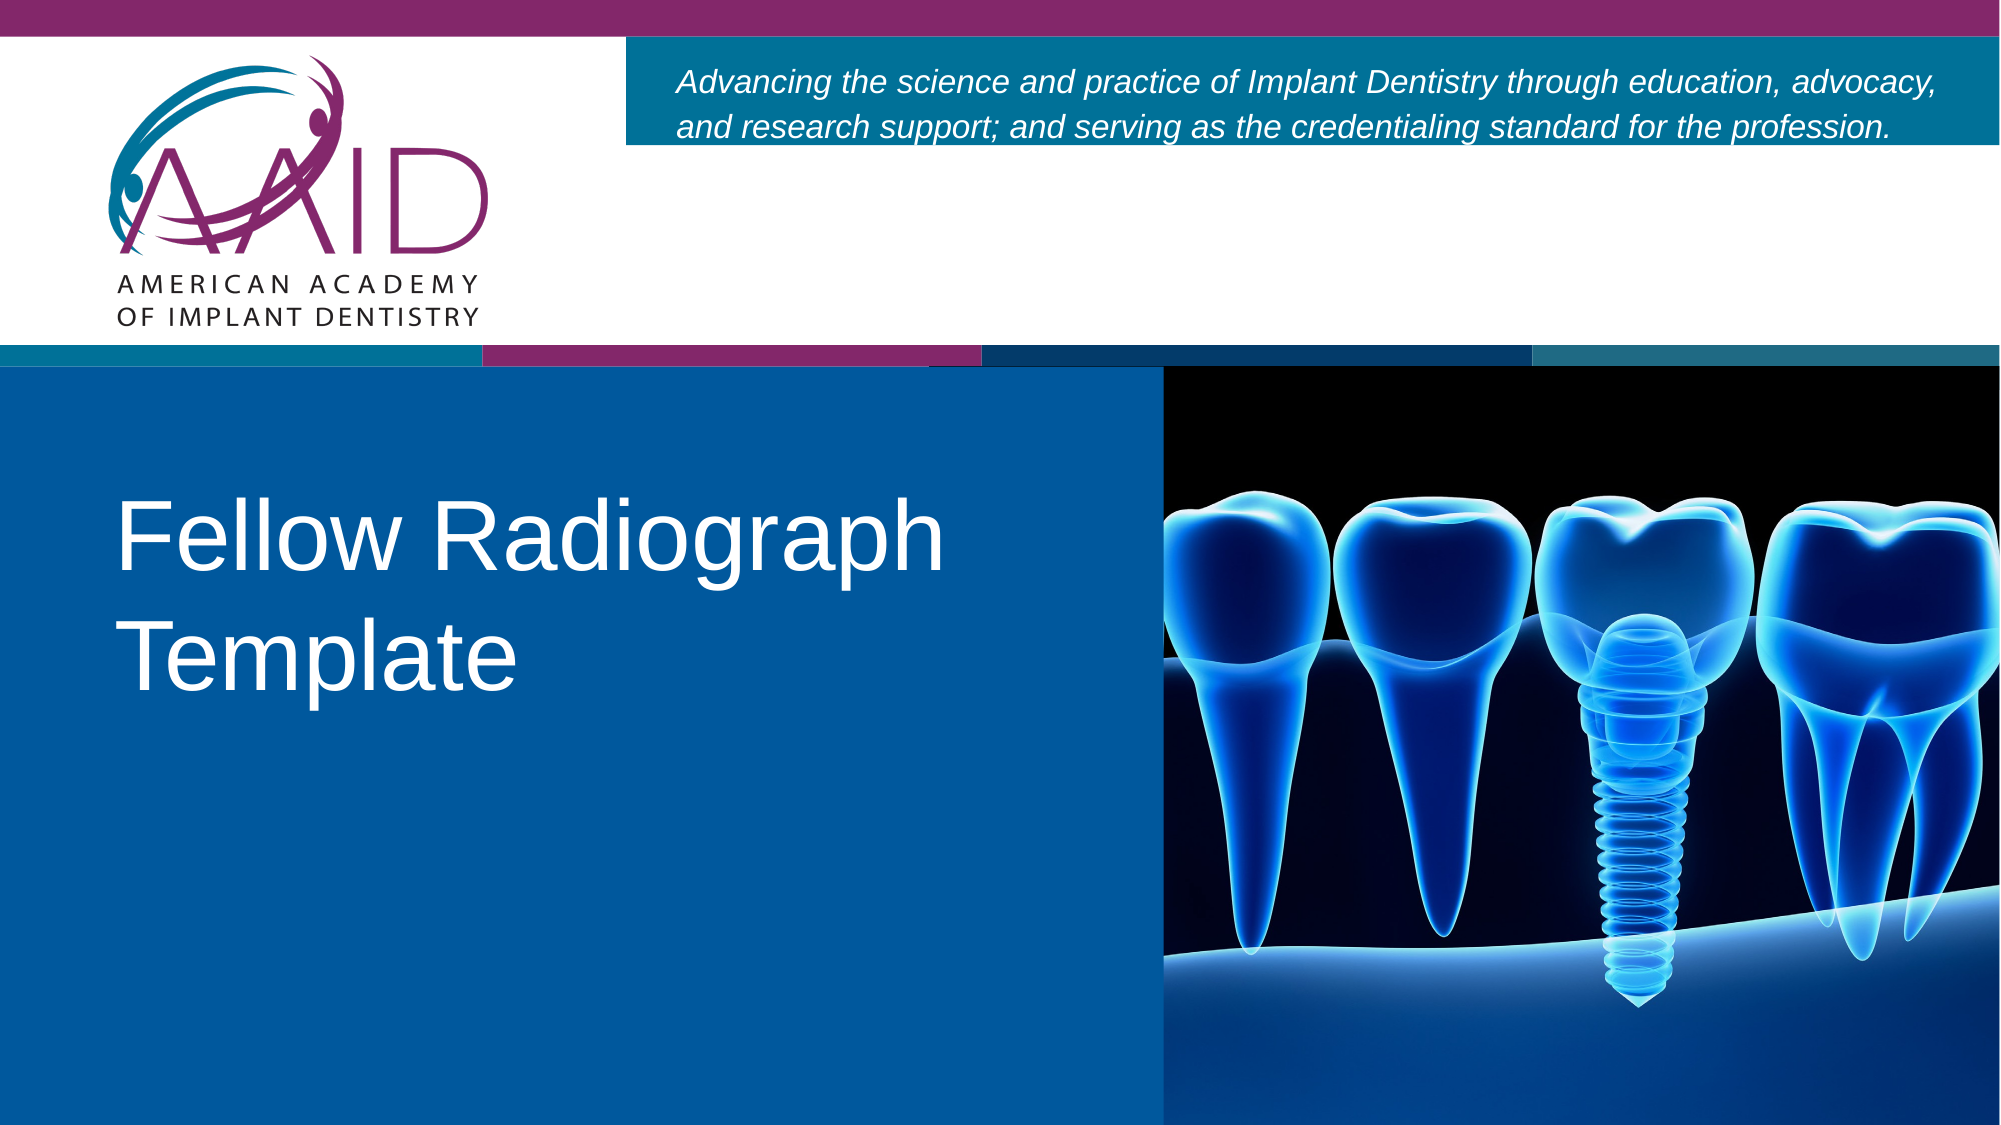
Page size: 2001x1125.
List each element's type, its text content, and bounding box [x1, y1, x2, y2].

text_box Advancing the science and practice of Implant Dentistry through education, advocacy, and research support; and serving as the credentialing standard for the profession. [626, 36, 2000, 146]
picture [1164, 366, 2000, 1125]
text_box Fellow Radiograph Template [112, 339, 1068, 710]
picture [69, 36, 526, 345]
